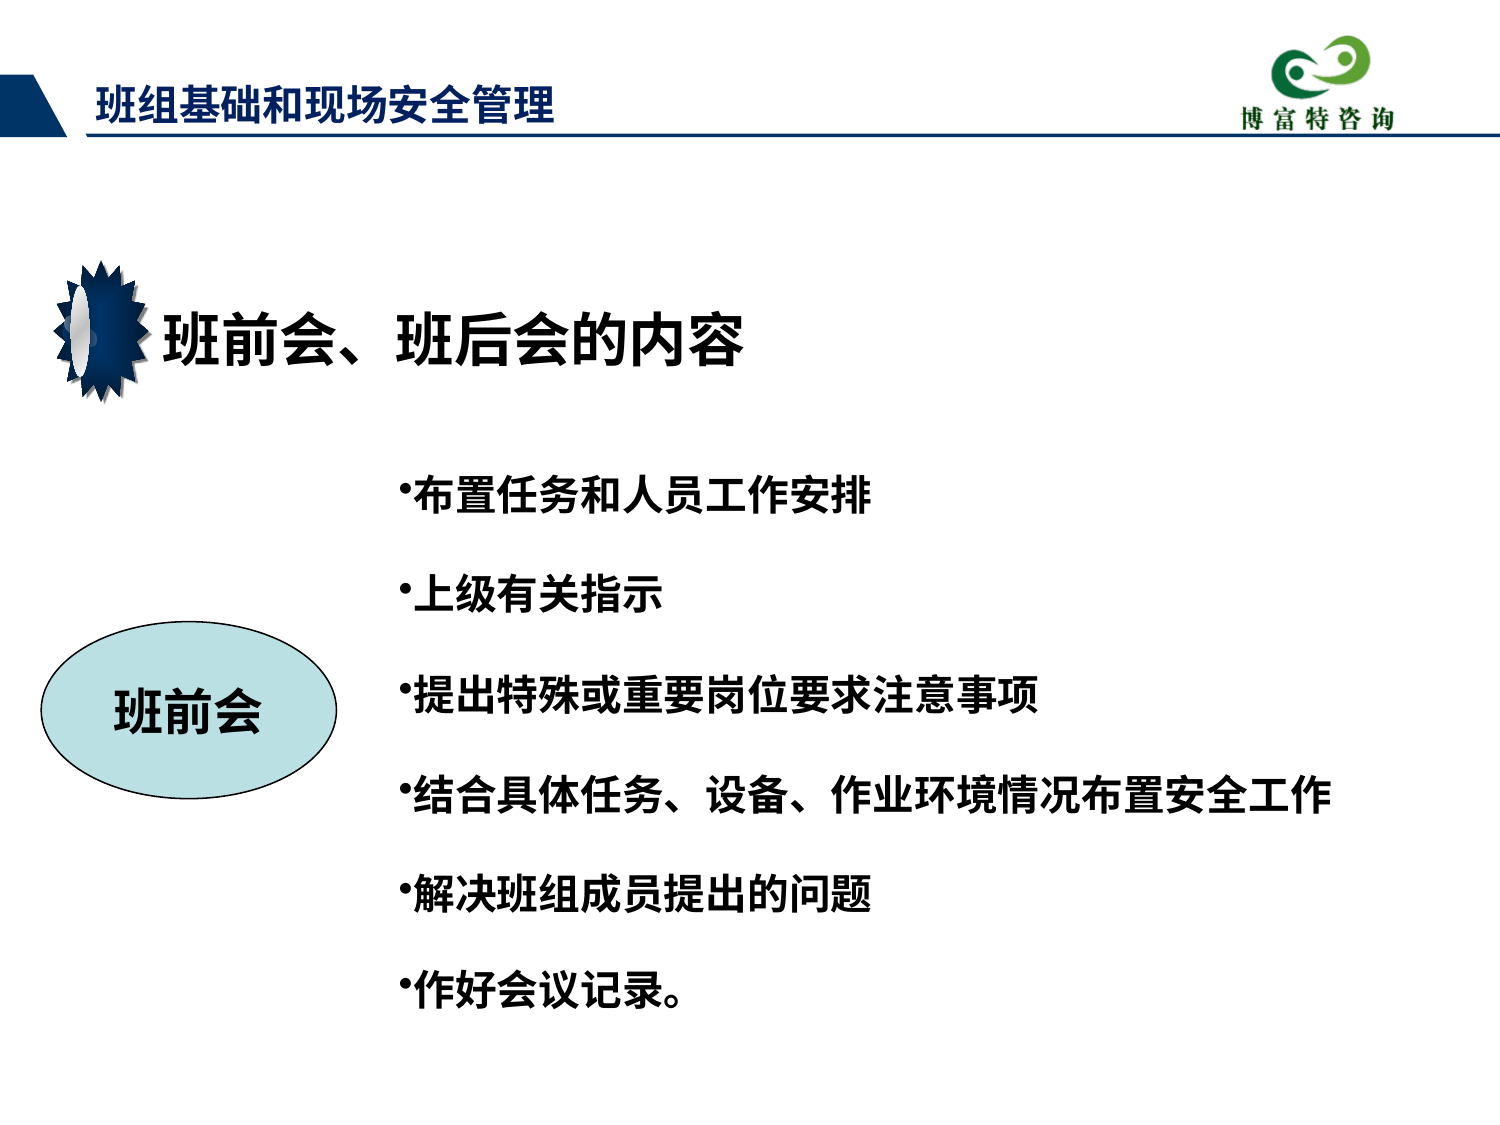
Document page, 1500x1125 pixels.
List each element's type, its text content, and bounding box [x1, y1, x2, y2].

picture [1222, 35, 1419, 134]
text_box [53, 259, 994, 403]
text_box 班前会 [41, 621, 337, 799]
text_box 布置任务和人员工作安排 上级有关指示 提出特殊或重要岗位要求注意事项 结合具体任务、设备、作业环境情况布置安全工作 解决班组成员提出的问题 作好会议记录。 [383, 410, 1353, 1021]
text_box 班组基础和现场安全管理 [76, 67, 638, 141]
